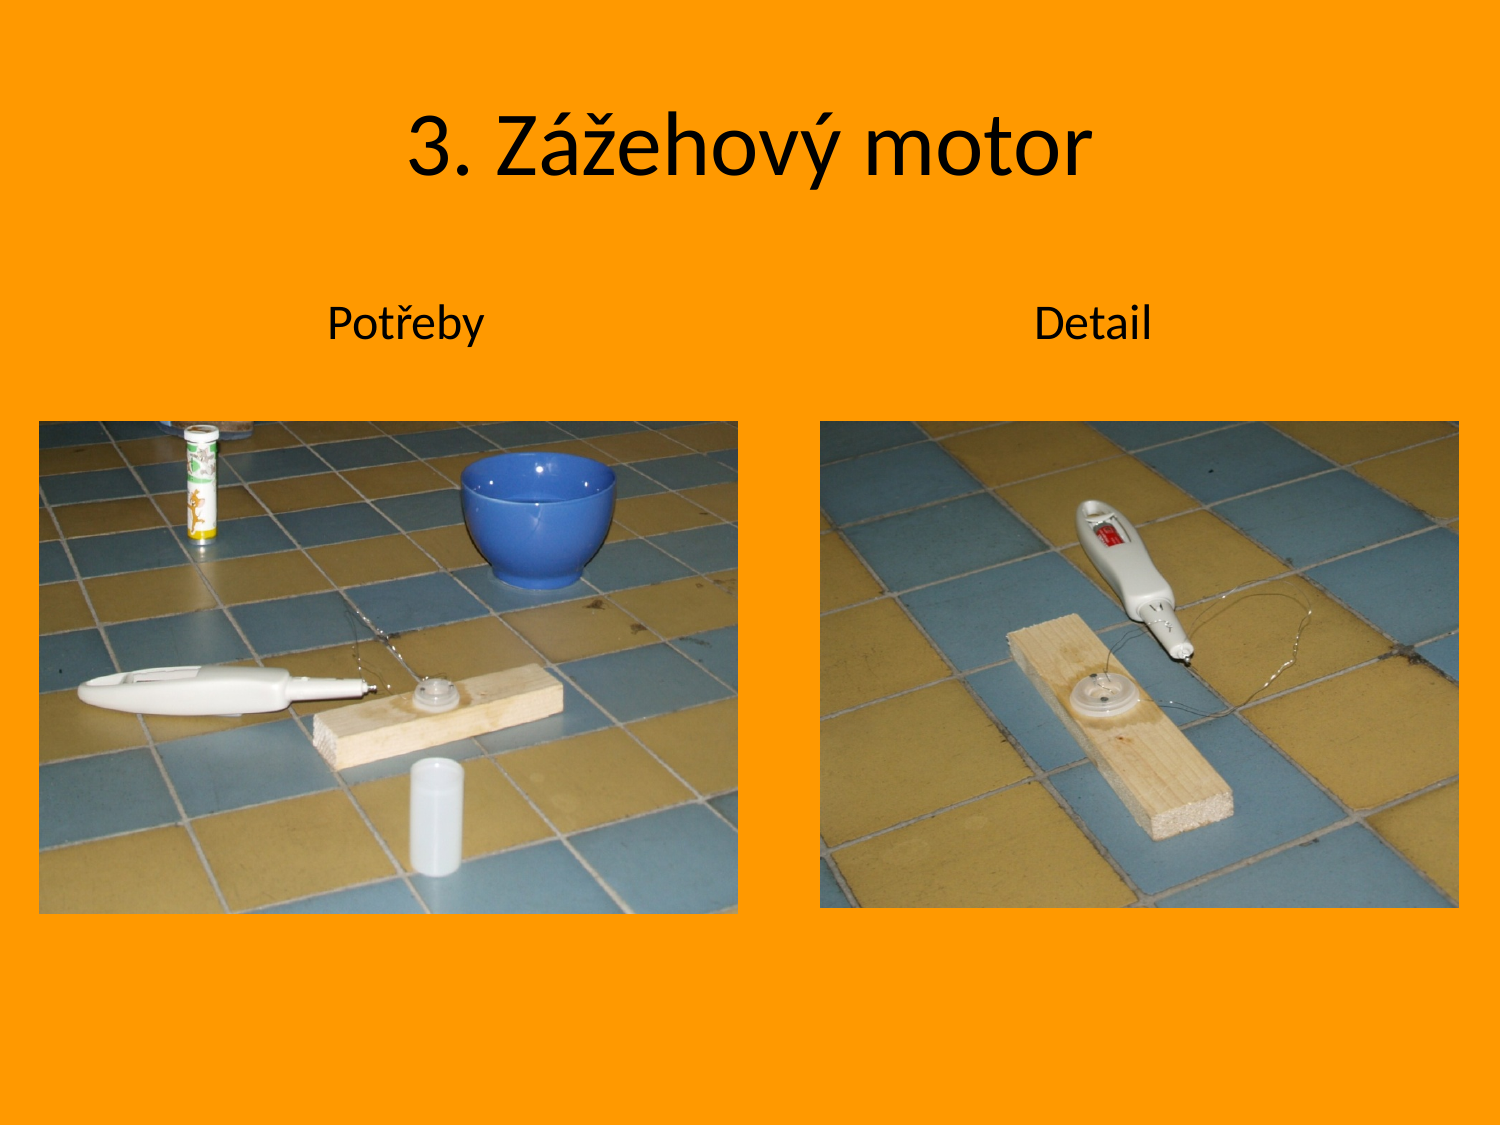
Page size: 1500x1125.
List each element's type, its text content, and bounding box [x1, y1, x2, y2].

title 3. Zážehový motor [75, 45, 1425, 233]
list Potřeby [75, 251, 738, 357]
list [820, 421, 1459, 909]
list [39, 421, 738, 915]
list Detail [761, 251, 1425, 357]
